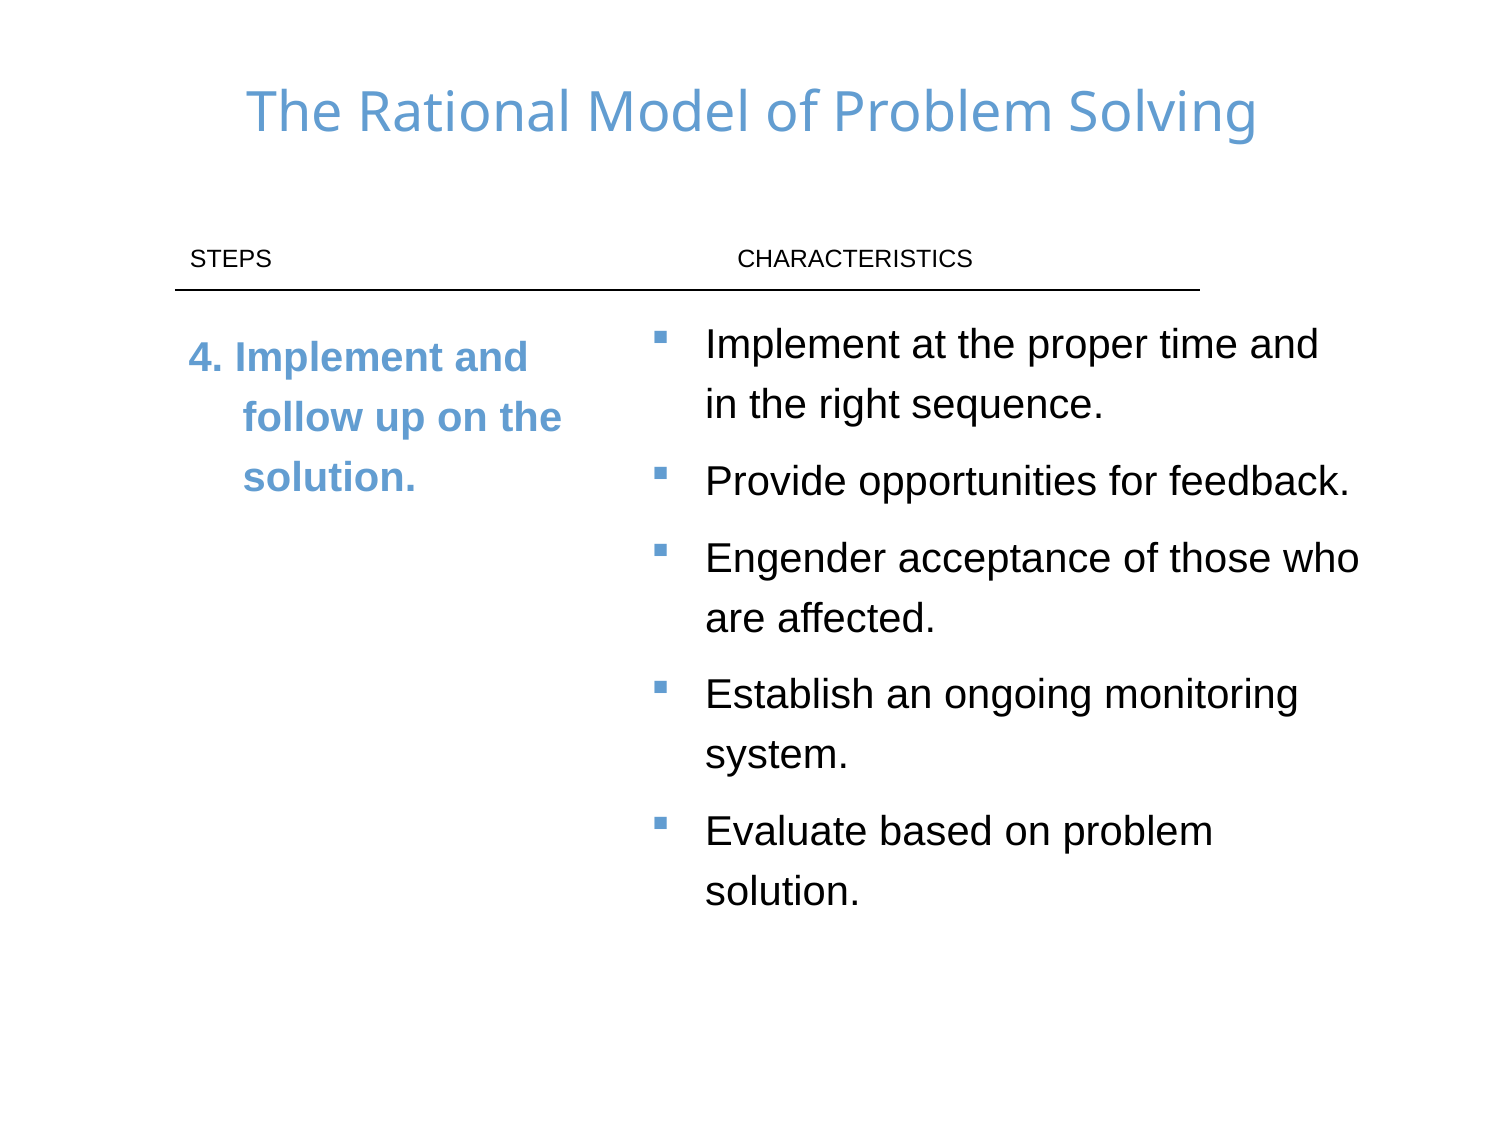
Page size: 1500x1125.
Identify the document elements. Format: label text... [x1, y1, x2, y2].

title The Rational Model of Problem Solving [180, 57, 1327, 170]
text_box Implement at the proper time and in the right sequence. Provide opportunities for feedback. Engender acceptance of those who are affected. Establish an ongoing monitoring system. Evaluate based on problem solution. [575, 299, 1375, 922]
text_box 4. Implement and follow up on the solution. [112, 312, 588, 508]
table_header STEPS [175, 238, 722, 289]
table_header CHARACTERISTICS [722, 238, 1200, 289]
